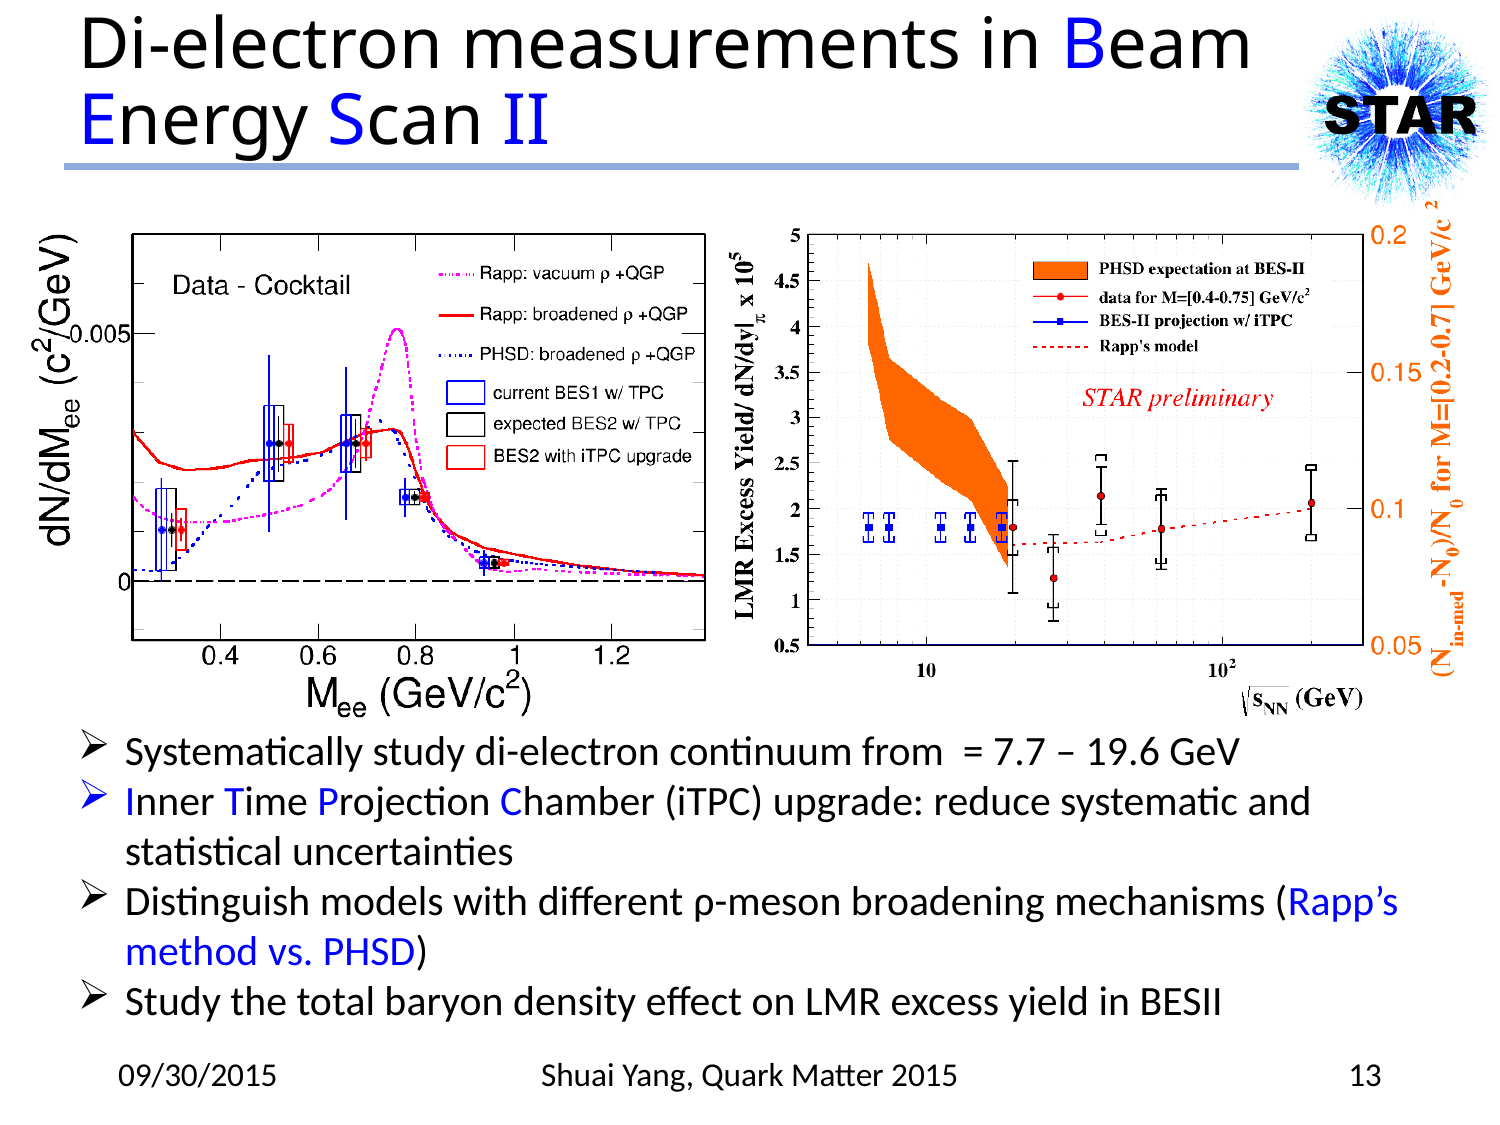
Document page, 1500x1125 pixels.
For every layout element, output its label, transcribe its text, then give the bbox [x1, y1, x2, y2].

picture [717, 0, 1500, 759]
footer Shuai Yang, Quark Matter 2015 [496, 1042, 1004, 1103]
picture [30, 229, 711, 718]
slide_number 13 [1059, 1042, 1397, 1103]
title Di-electron measurements in Beam Energy Scan II [63, 0, 1357, 168]
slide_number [103, 1042, 441, 1103]
